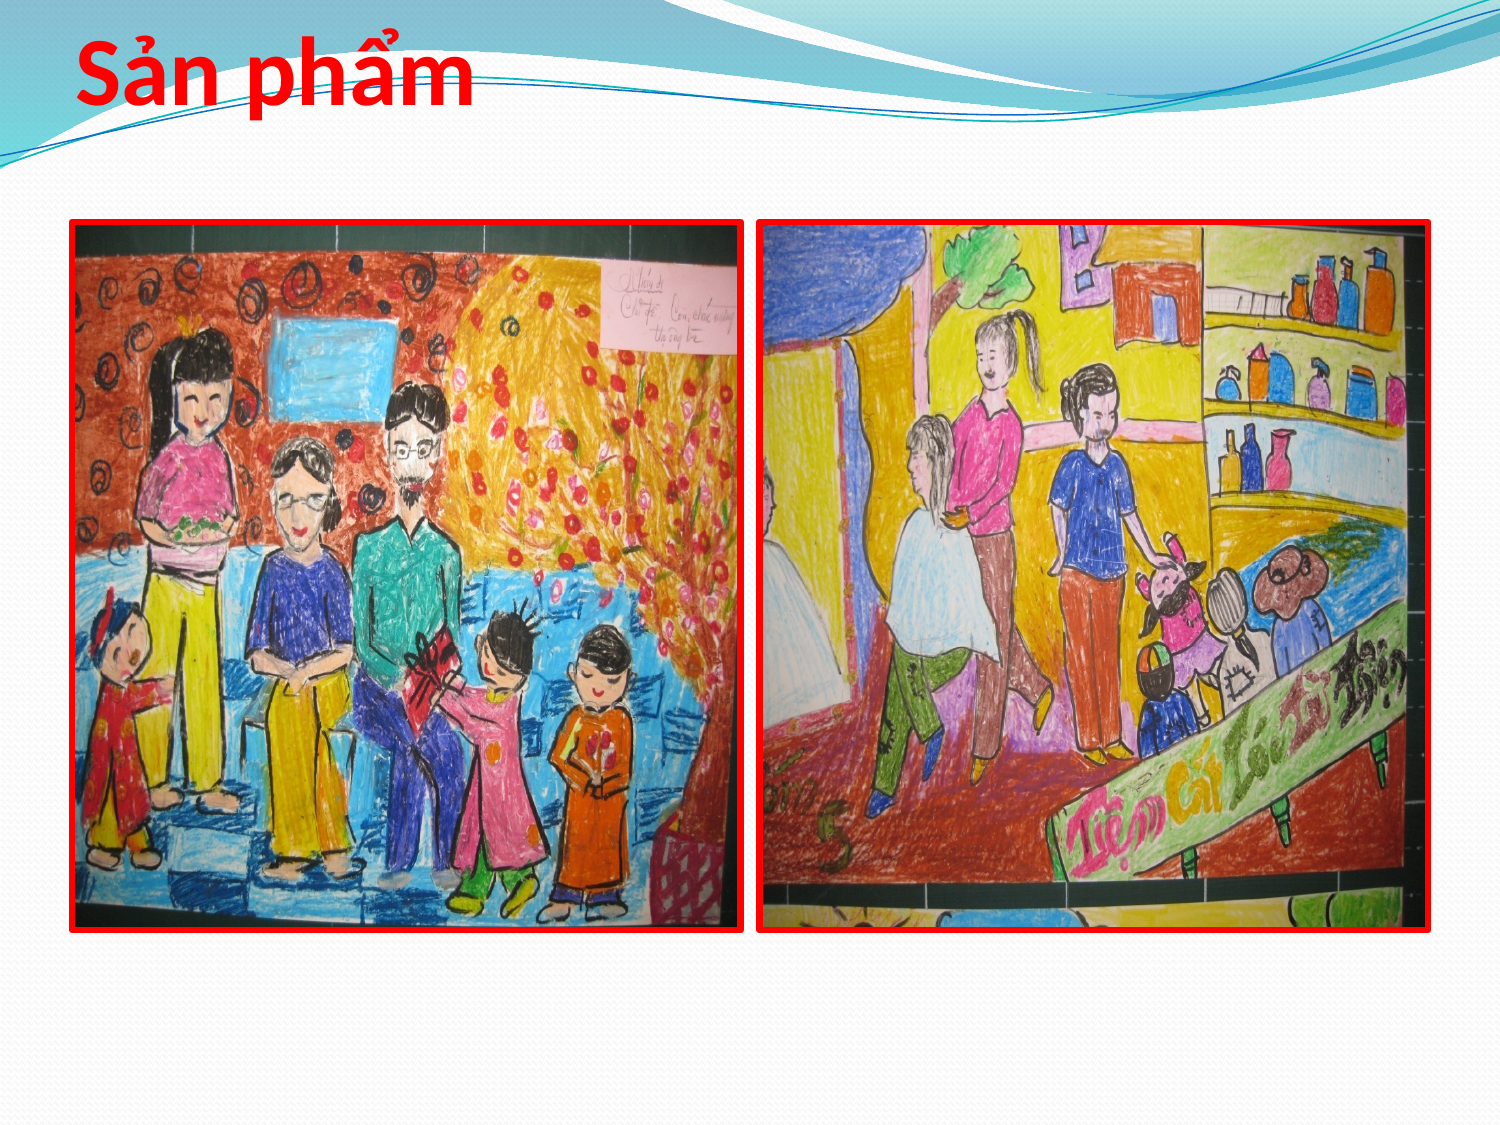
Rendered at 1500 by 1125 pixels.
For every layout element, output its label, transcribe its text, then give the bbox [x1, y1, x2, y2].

title Sản phẩm [75, 0, 1425, 125]
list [762, 224, 1426, 928]
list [74, 224, 738, 928]
